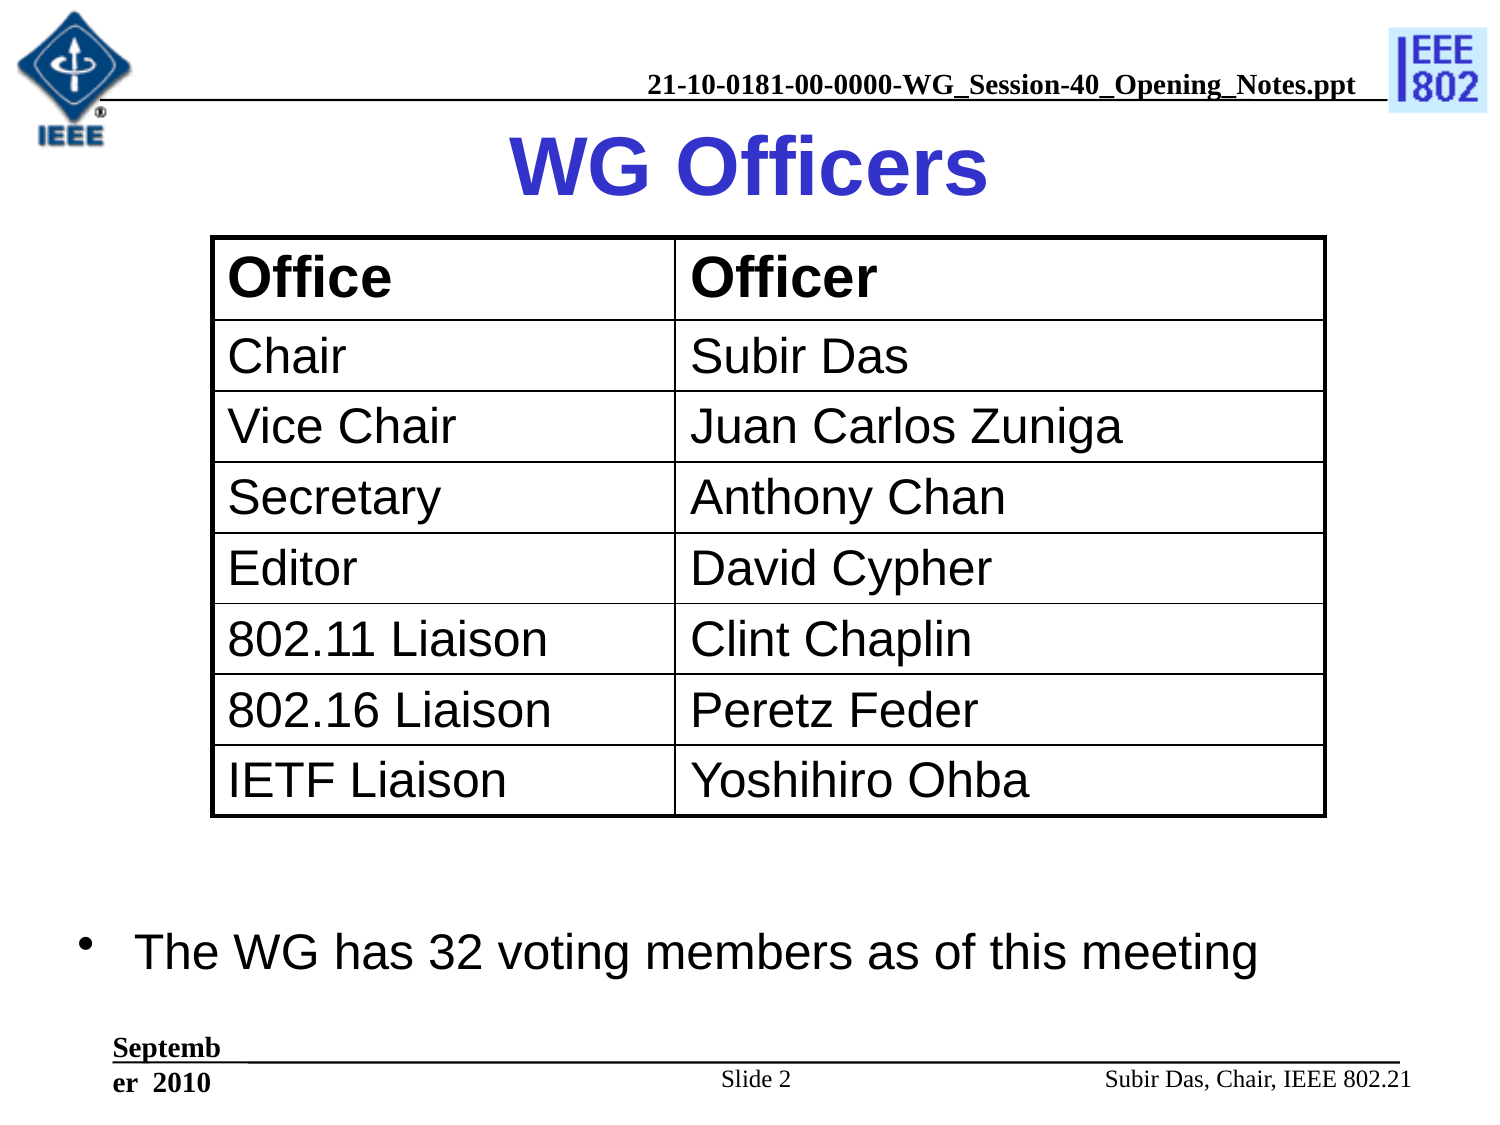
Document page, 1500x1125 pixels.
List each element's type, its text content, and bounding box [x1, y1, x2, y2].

table_header Office [215, 240, 674, 319]
table_cell 802.11 Liaison [215, 604, 674, 673]
table_cell Anthony Chan [676, 463, 1323, 532]
footer Subir Das, Chair, IEEE 802.21 [1100, 1061, 1413, 1093]
title WG Officers [112, 112, 1388, 213]
table_cell David Cypher [676, 534, 1323, 603]
table_cell Secretary [215, 463, 674, 532]
table_cell Editor [215, 534, 674, 603]
table_cell Vice Chair [215, 392, 674, 461]
table_cell Juan Carlos Zuniga [676, 392, 1323, 461]
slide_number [112, 1062, 233, 1099]
table_header Officer [676, 240, 1323, 319]
text_box The WG has 32 voting members as of this meeting [62, 912, 1400, 1013]
table_cell Subir Das [676, 321, 1323, 390]
table_cell IETF Liaison [215, 746, 674, 814]
table_cell Peretz Feder [676, 675, 1323, 744]
slide_number Slide 2 [712, 1061, 800, 1093]
table_cell Clint Chaplin [676, 604, 1323, 673]
table_cell Chair [215, 321, 674, 390]
table_cell 802.16 Liaison [215, 675, 674, 744]
picture [1374, 9, 1499, 138]
picture [12, 9, 137, 150]
table_cell Yoshihiro Ohba [676, 746, 1323, 814]
